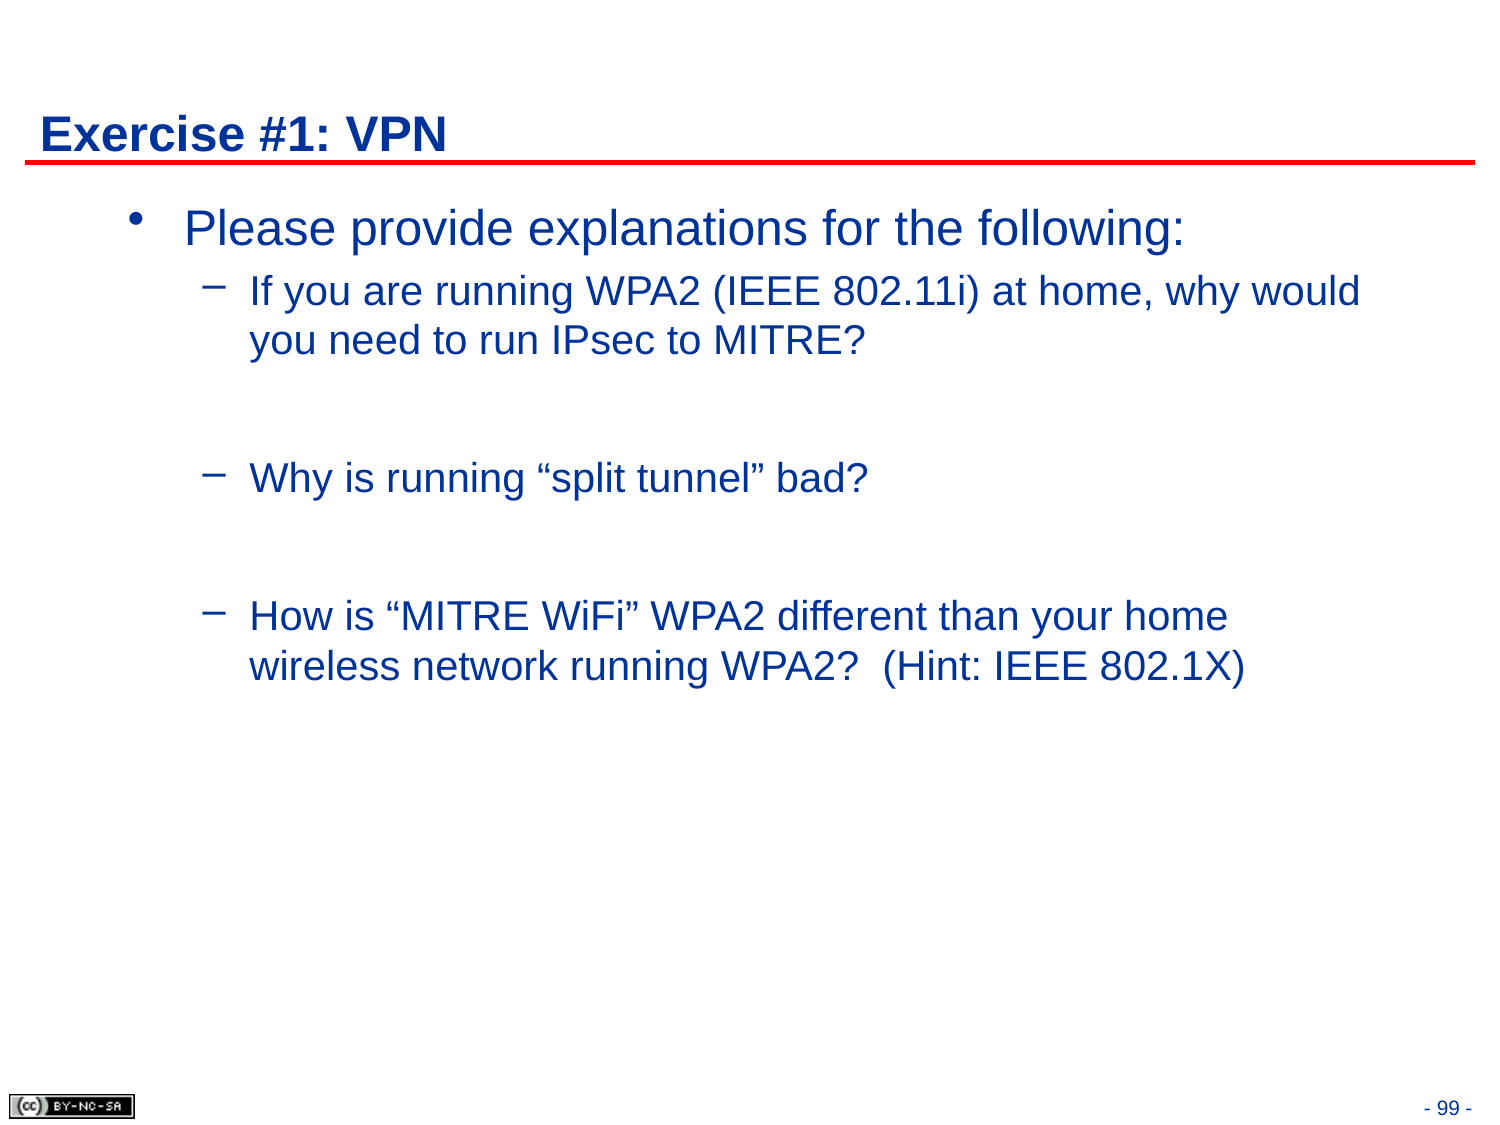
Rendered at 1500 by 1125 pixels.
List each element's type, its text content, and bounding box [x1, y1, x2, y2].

list Please provide explanations for the following: If you are running WPA2 (IEEE 802.11i) at home, why would you need to run IPsec to MITRE? Why is running “split tunnel” bad? How is “MITRE WiFi” WPA2 different than your home wireless network running WPA2? (Hint: IEEE 802.1X) [112, 187, 1388, 1076]
title Exercise #1: VPN [24, 0, 1476, 169]
slide_number - 99 - [1287, 1087, 1488, 1125]
picture [9, 1094, 135, 1119]
